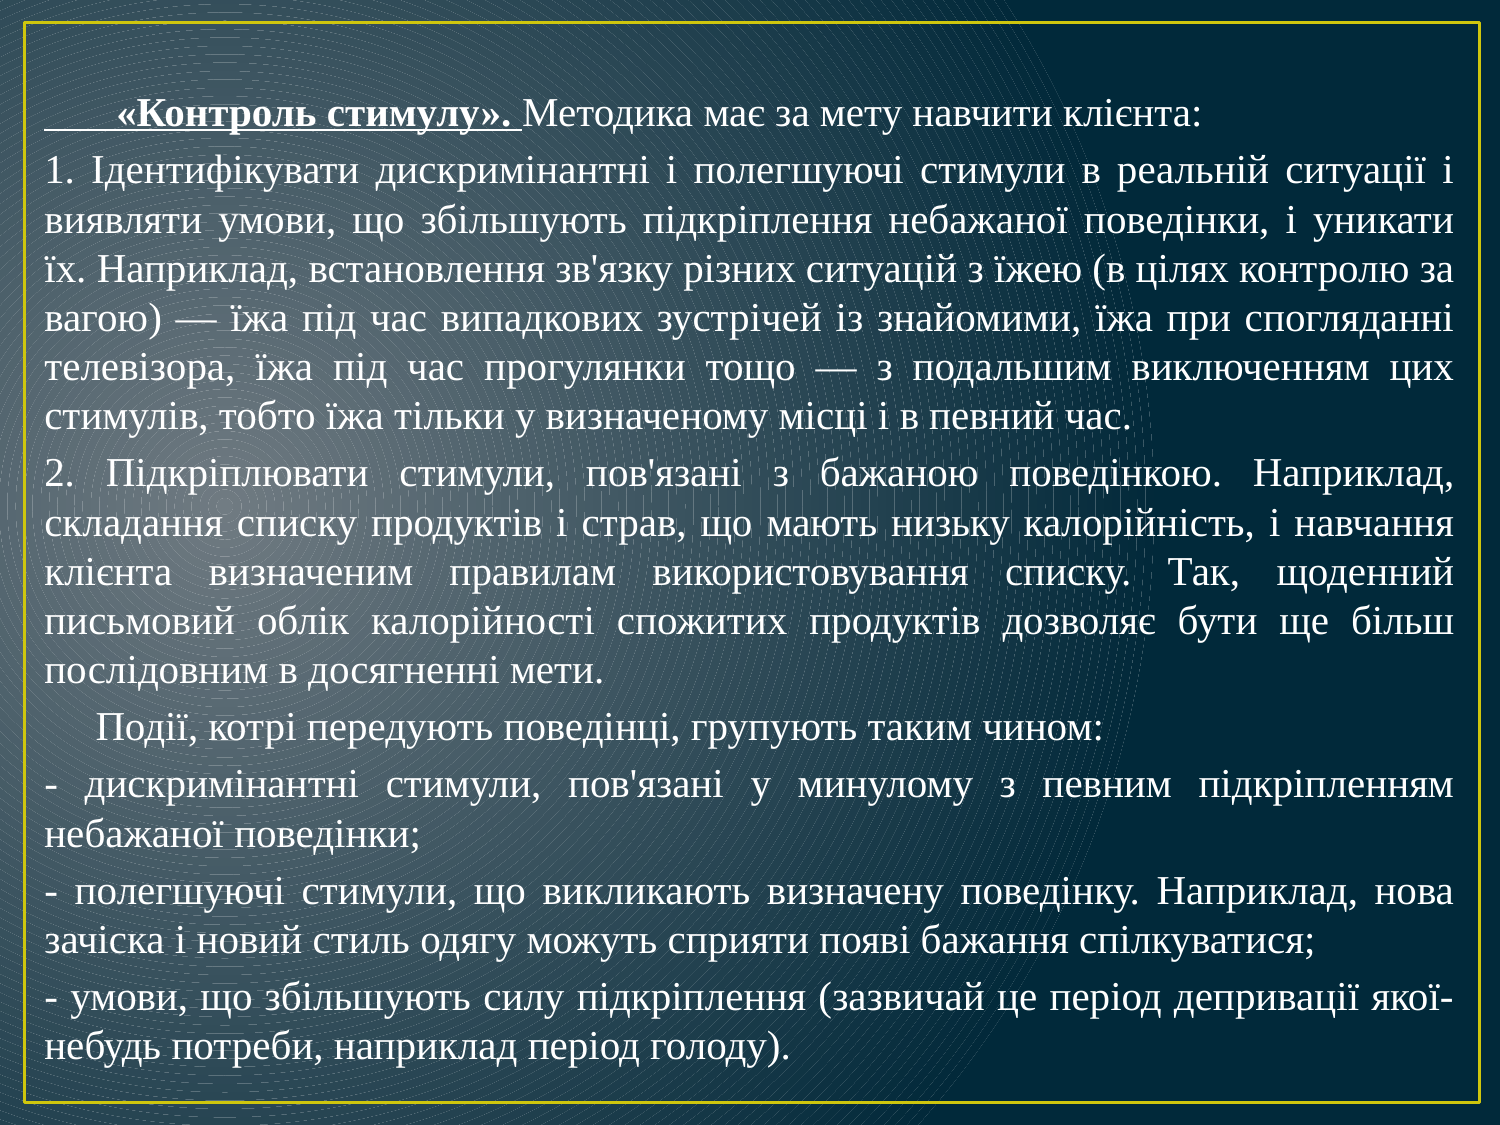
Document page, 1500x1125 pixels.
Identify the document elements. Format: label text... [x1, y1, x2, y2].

list «Контроль стимулу». Методика має за мету навчити клієнта: 1. Ідентифікувати дискримінантні і полегшуючі стимули в реальній ситуації і виявляти умови, що збільшують підкріплення небажаної поведінки, і уникати їх. Наприклад, встановлення зв'язку різних ситуацій з їжею (в цілях контролю за вагою) — їжа під час випадкових зустрічей із знайомими, їжа при спогляданні телевізора, їжа під час прогулянки тощо — з подальшим виключенням цих стимулів, тобто їжа тільки у визначеному місці і в певний час. 2. Підкріплювати стимули, пов'язані з бажаною поведінкою. Наприклад, складання списку продуктів і страв, що мають низьку калорійність, і навчання клієнта визначеним правилам використовування списку. Так, щоденний письмовий облік калорійності спожитих продуктів дозволяє бути ще більш послідовним в досягненні мети. Події, котрі передують поведінці, групують таким чином: - дискримінантні стимули, пов'язані у минулому з певним підкріпленням небажаної поведінки; - полегшуючі стимули, що викликають визначену поведінку. Наприклад, нова зачіска і новий стиль одягу можуть сприяти появі бажання спілкуватися; - умови, що збільшують силу підкріплення (зазвичай це період депривації якої-небудь потреби, наприклад період голоду). [29, 78, 1471, 1125]
